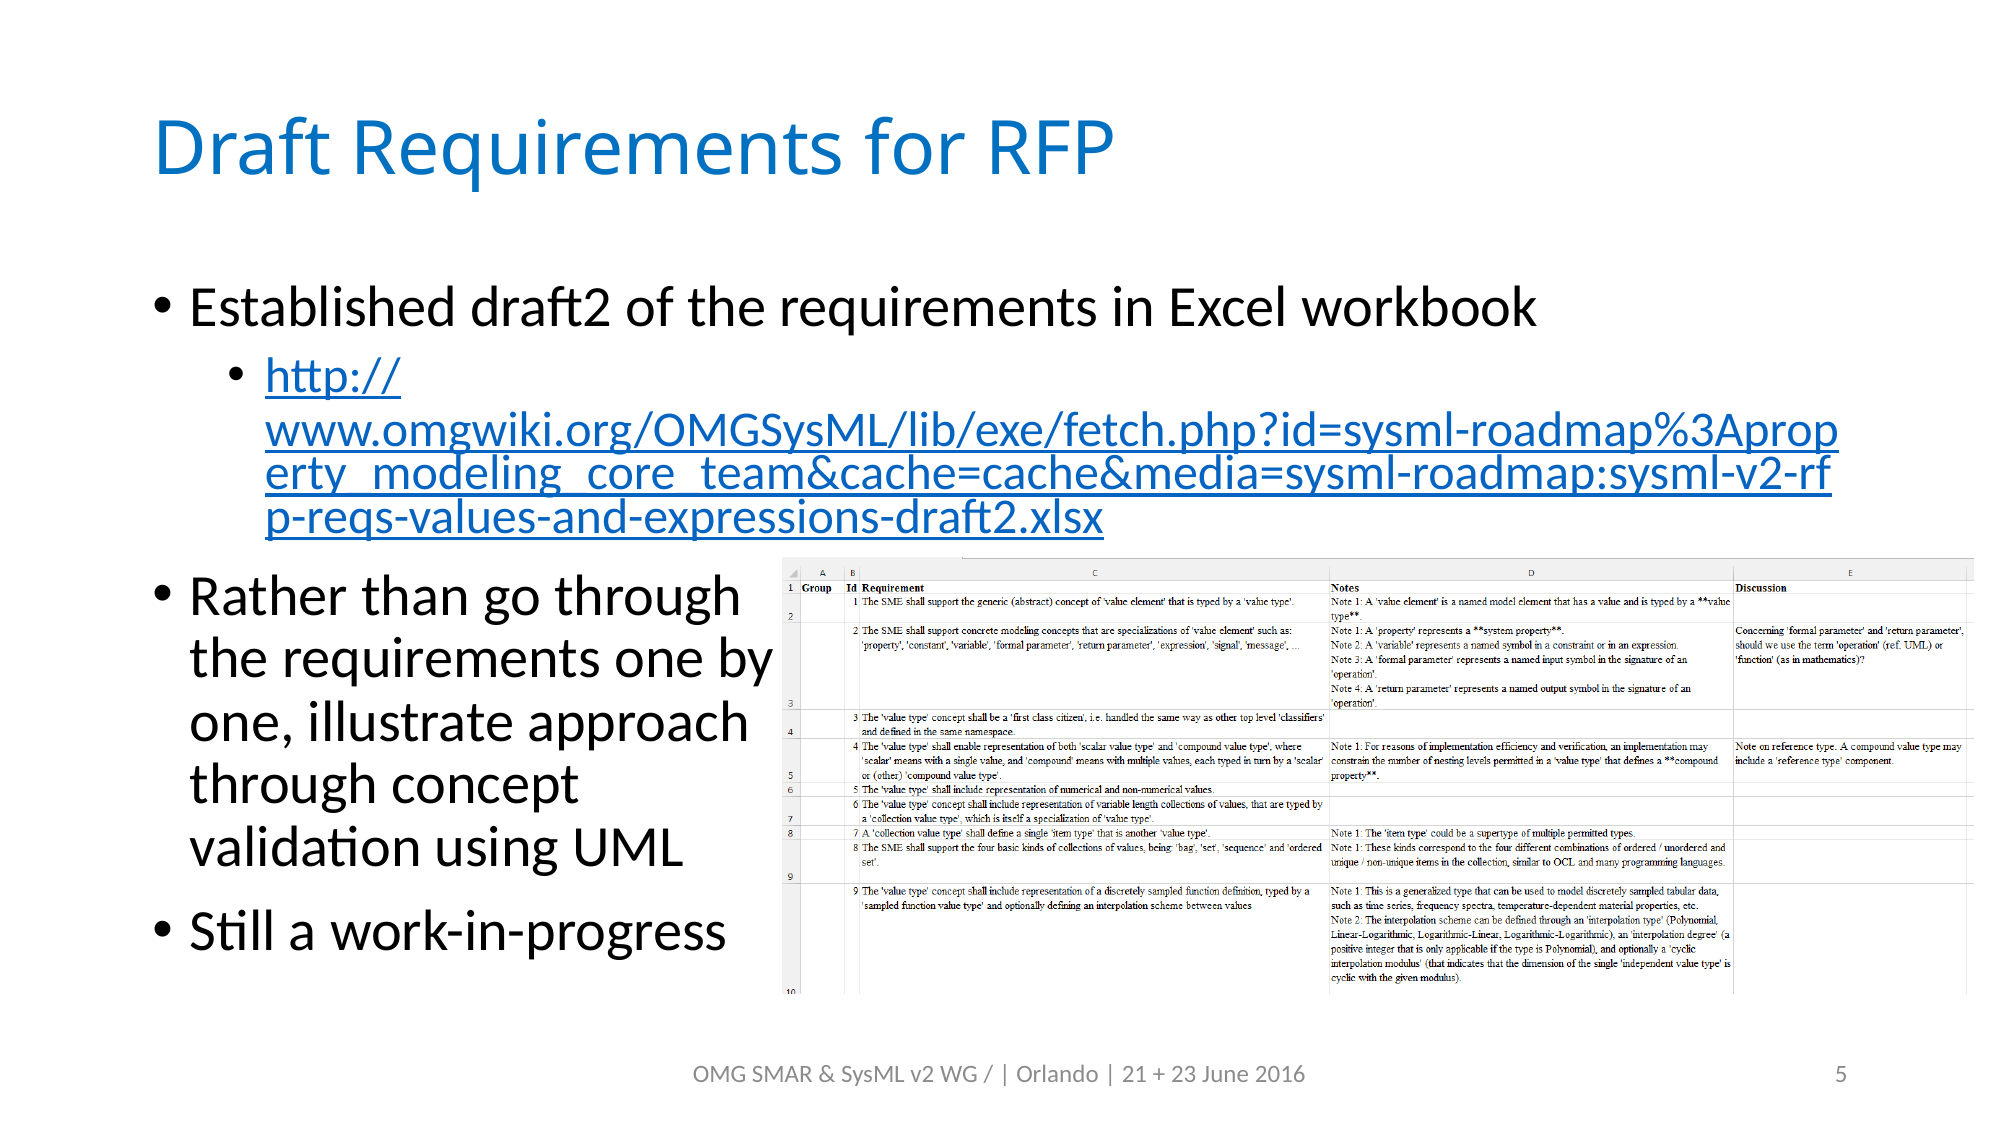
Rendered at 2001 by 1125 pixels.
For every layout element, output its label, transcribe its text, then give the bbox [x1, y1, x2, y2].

picture [782, 557, 1974, 994]
title Draft Requirements for RFP [137, 59, 1863, 241]
slide_number 5 [1412, 1042, 1863, 1103]
footer OMG SMAR & SysML v2 WG / | Orlando | 21 + 23 June 2016 [662, 1042, 1338, 1103]
list Established draft2 of the requirements in Excel workbook http://www.omgwiki.org/OMGSysML/lib/exe/fetch.php?id=sysml-roadmap%3Aproperty_modeling_core_team&cache=cache&media=sysml-roadmap:sysml-v2-rfp-reqs-values-and-expressions-draft2.xlsx Rather than go through the requirements one by one, illustrate approach through concept validation using UML Still a work-in-progress [137, 268, 1863, 1014]
